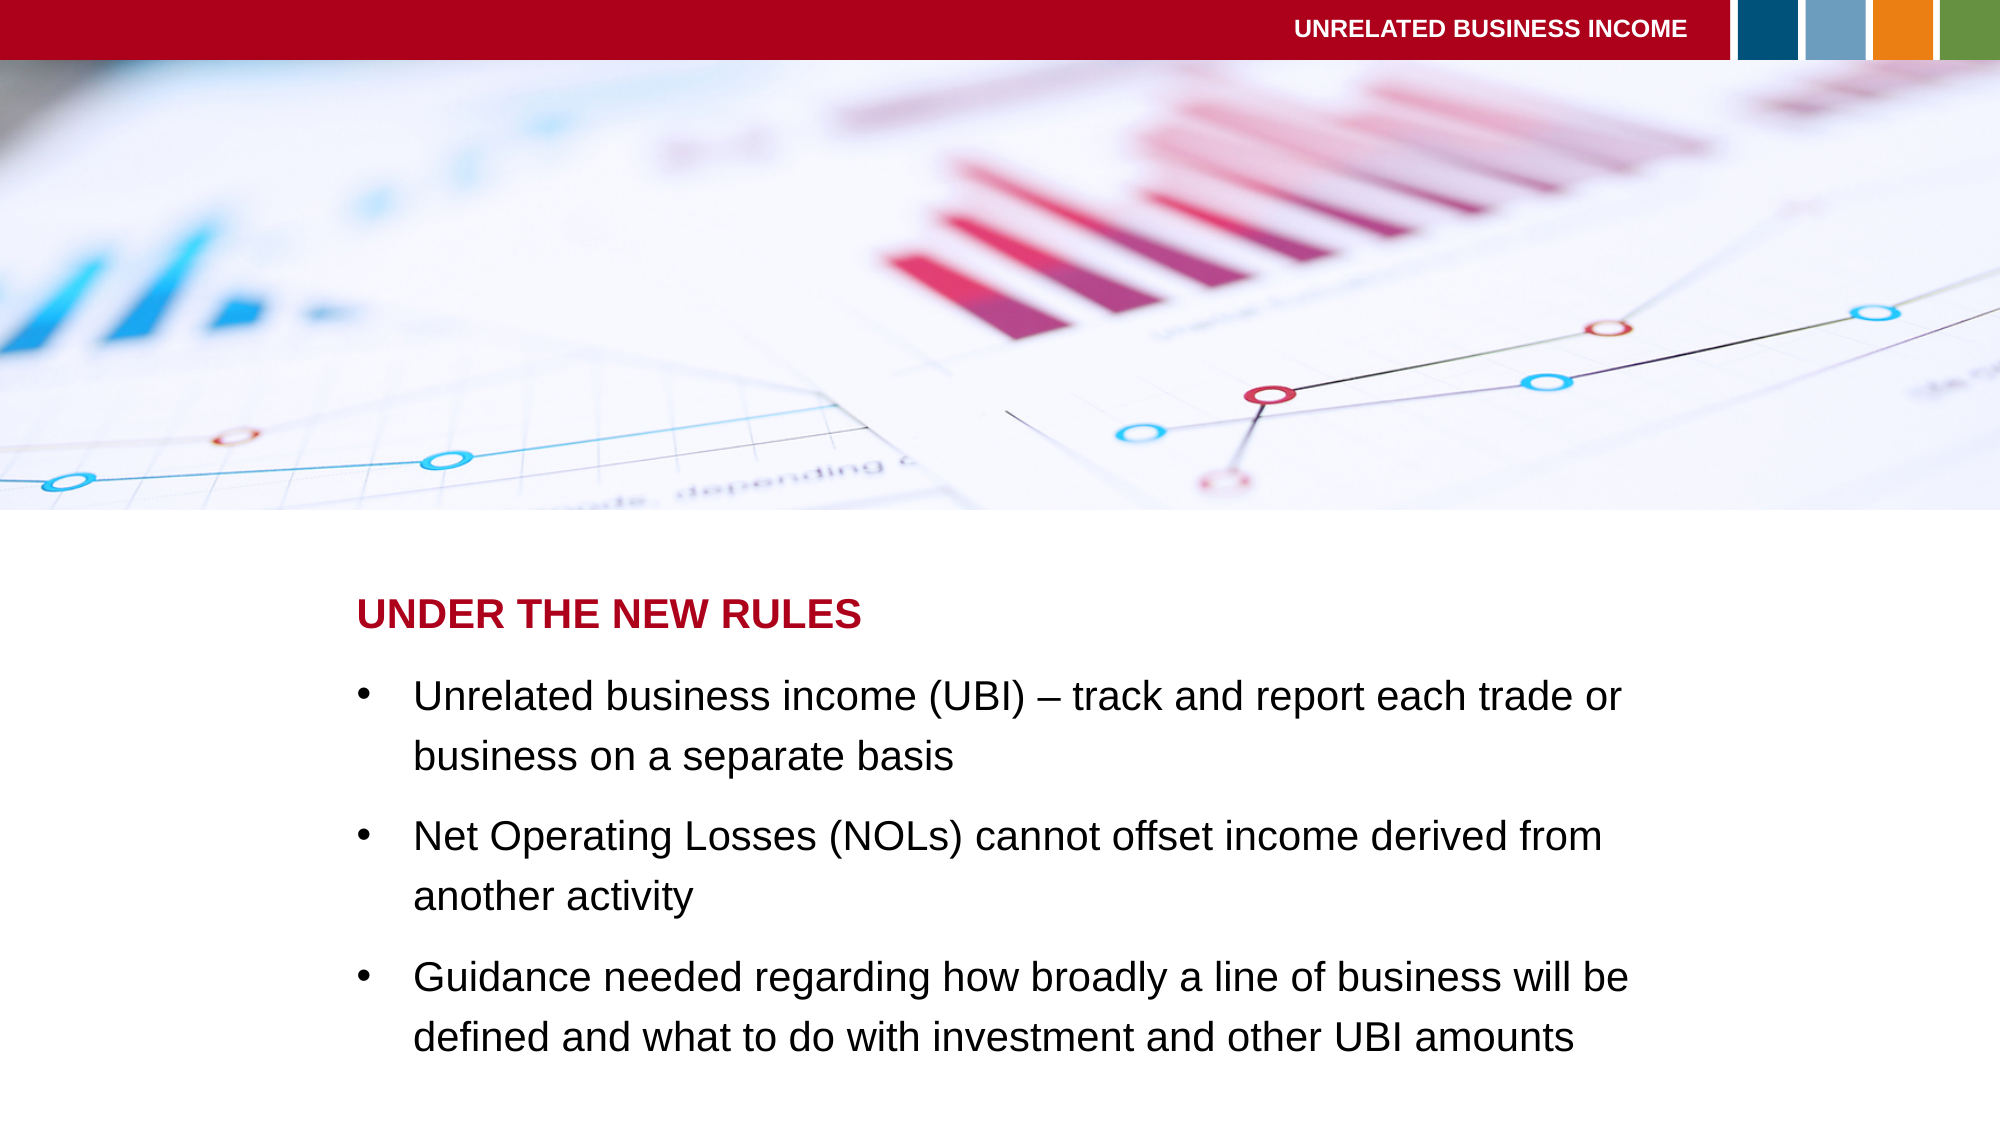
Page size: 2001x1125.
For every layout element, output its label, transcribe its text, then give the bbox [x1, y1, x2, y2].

list UNRELATED BUSINESS INCOME [0, 8, 1704, 51]
list UNDER THE NEW RULES Unrelated business income (UBI) – track and report each trade or business on a separate basis Net Operating Losses (NOLs) cannot offset income derived from another activity Guidance needed regarding how broadly a line of business will be defined and what to do with investment and other UBI amounts [341, 570, 1704, 1125]
picture [0, 59, 2000, 510]
